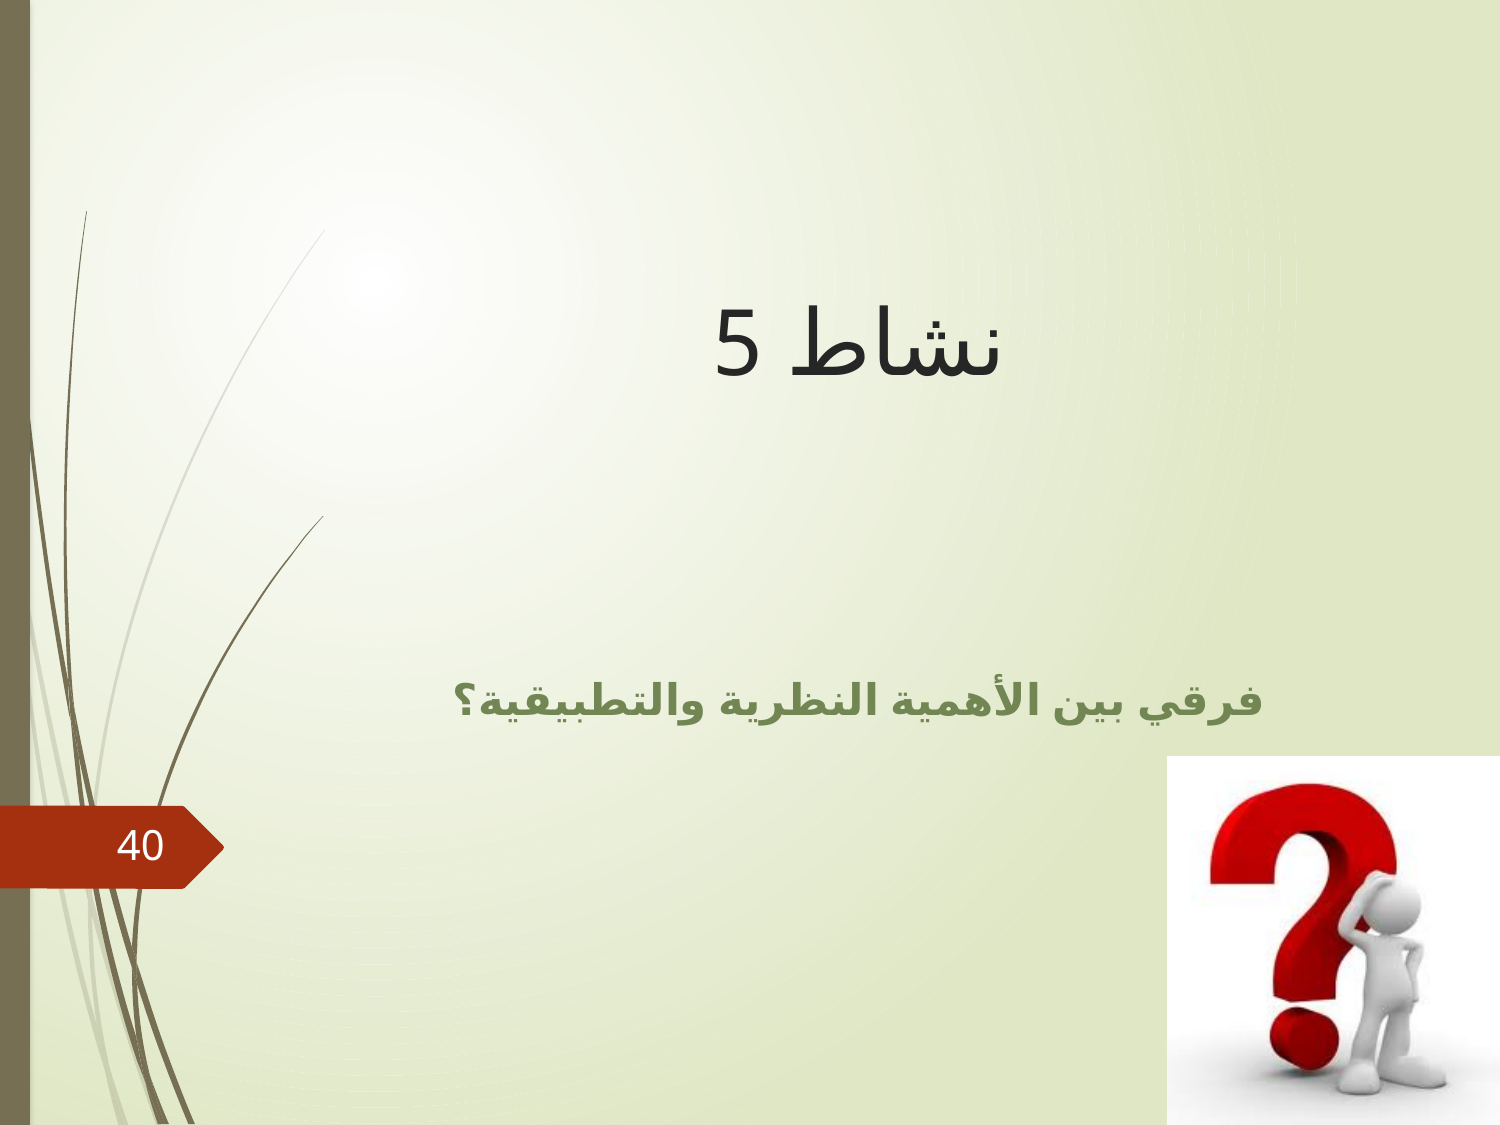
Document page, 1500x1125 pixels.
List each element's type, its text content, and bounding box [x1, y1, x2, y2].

slide_number 40 [83, 817, 180, 878]
title نشاط 5 [318, 102, 1400, 576]
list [1166, 755, 1500, 1125]
list فرقي بين الأهمية النظرية والتطبيقية؟ [318, 612, 1400, 733]
